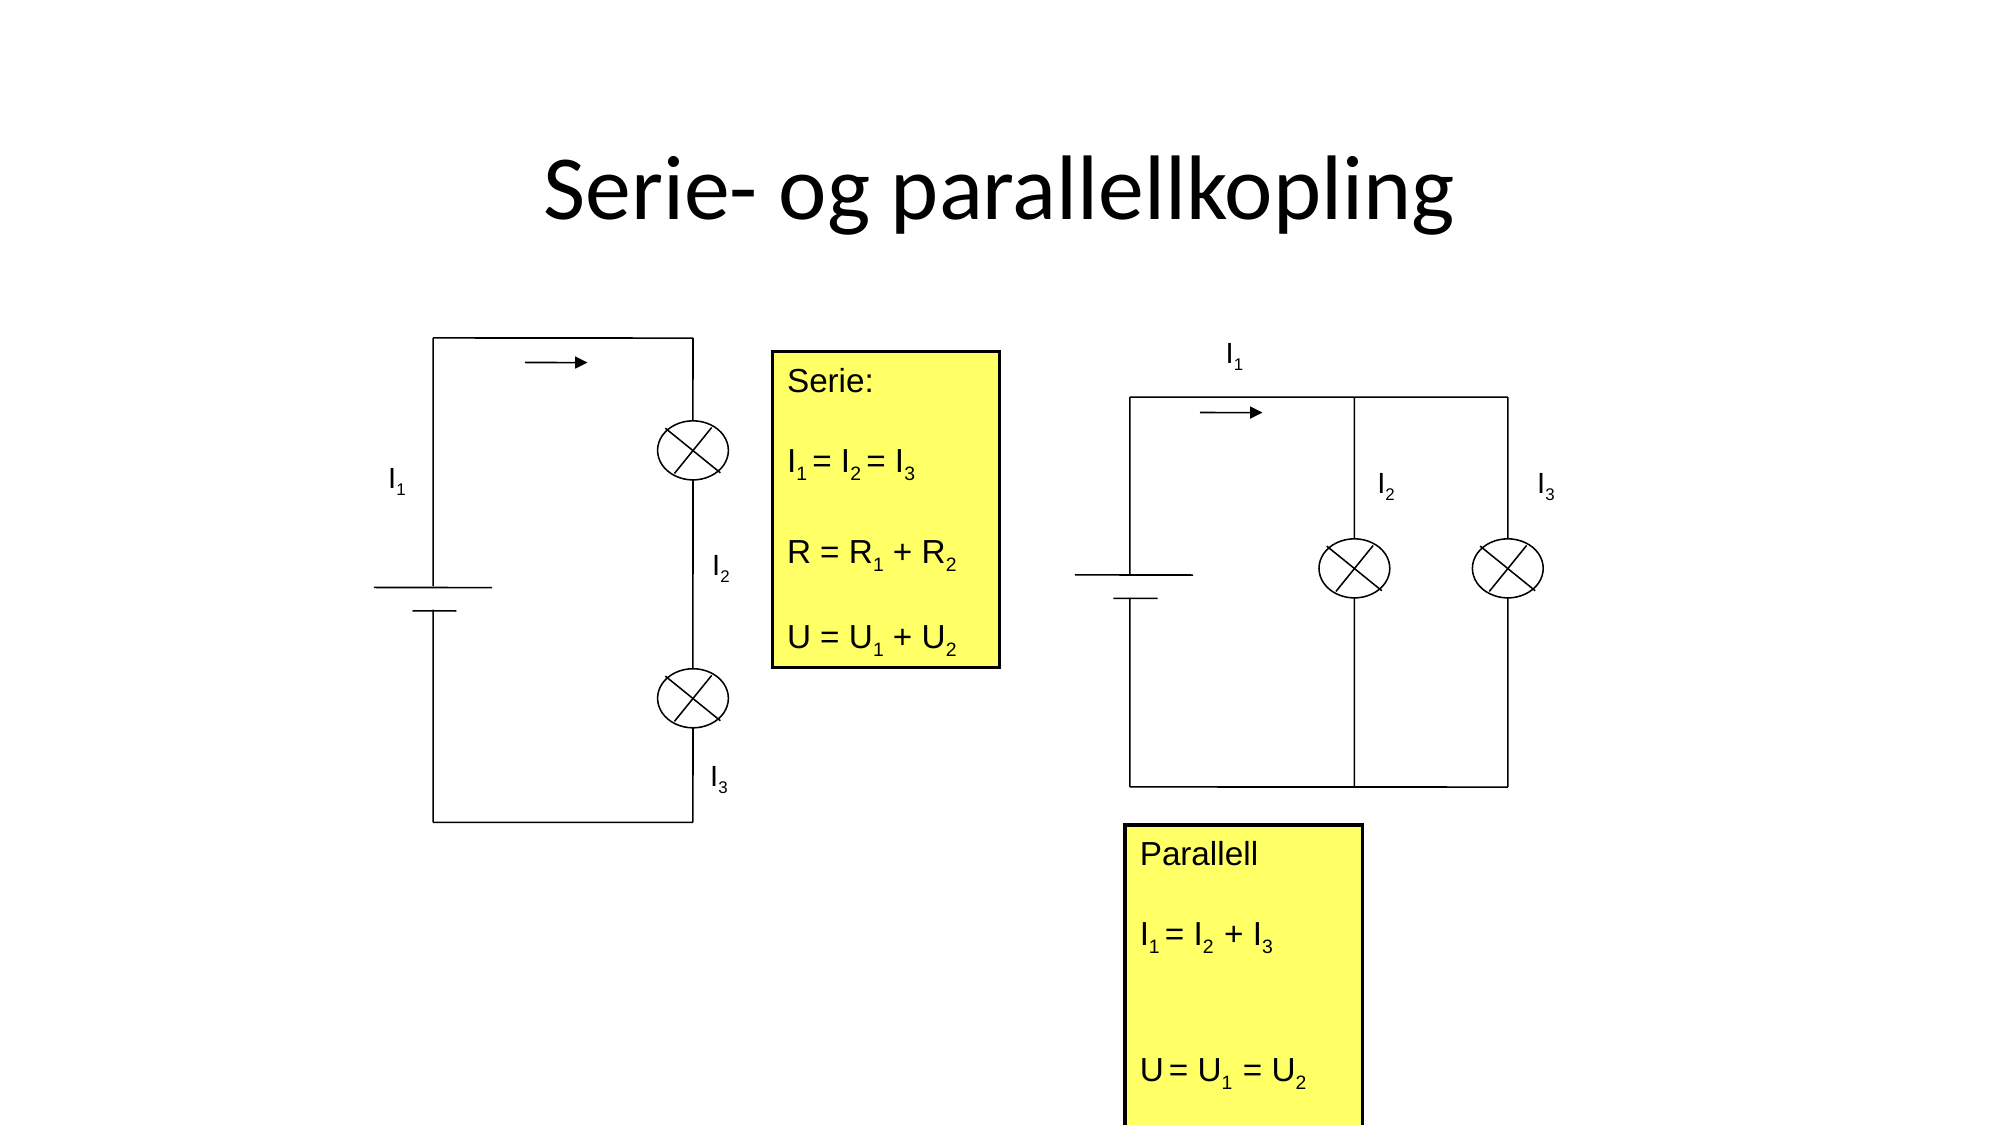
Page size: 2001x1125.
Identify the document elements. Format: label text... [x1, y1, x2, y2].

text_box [1074, 574, 1194, 599]
text_box I1 [1210, 326, 1259, 382]
text_box [1199, 406, 1263, 419]
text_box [1472, 538, 1544, 599]
text_box Parallell I1 = I2 + I3 U = U1 = U2 [1124, 825, 1363, 1125]
text_box I3 [1522, 457, 1622, 512]
title Serie- og parallellkopling [99, 89, 1900, 277]
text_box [1318, 538, 1391, 599]
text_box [372, 337, 790, 823]
text_box Serie: I1 = I2 = I3 R = R1 + R2 U = U1 + U2 [794, 351, 1000, 668]
text_box I2 [1362, 457, 1446, 512]
